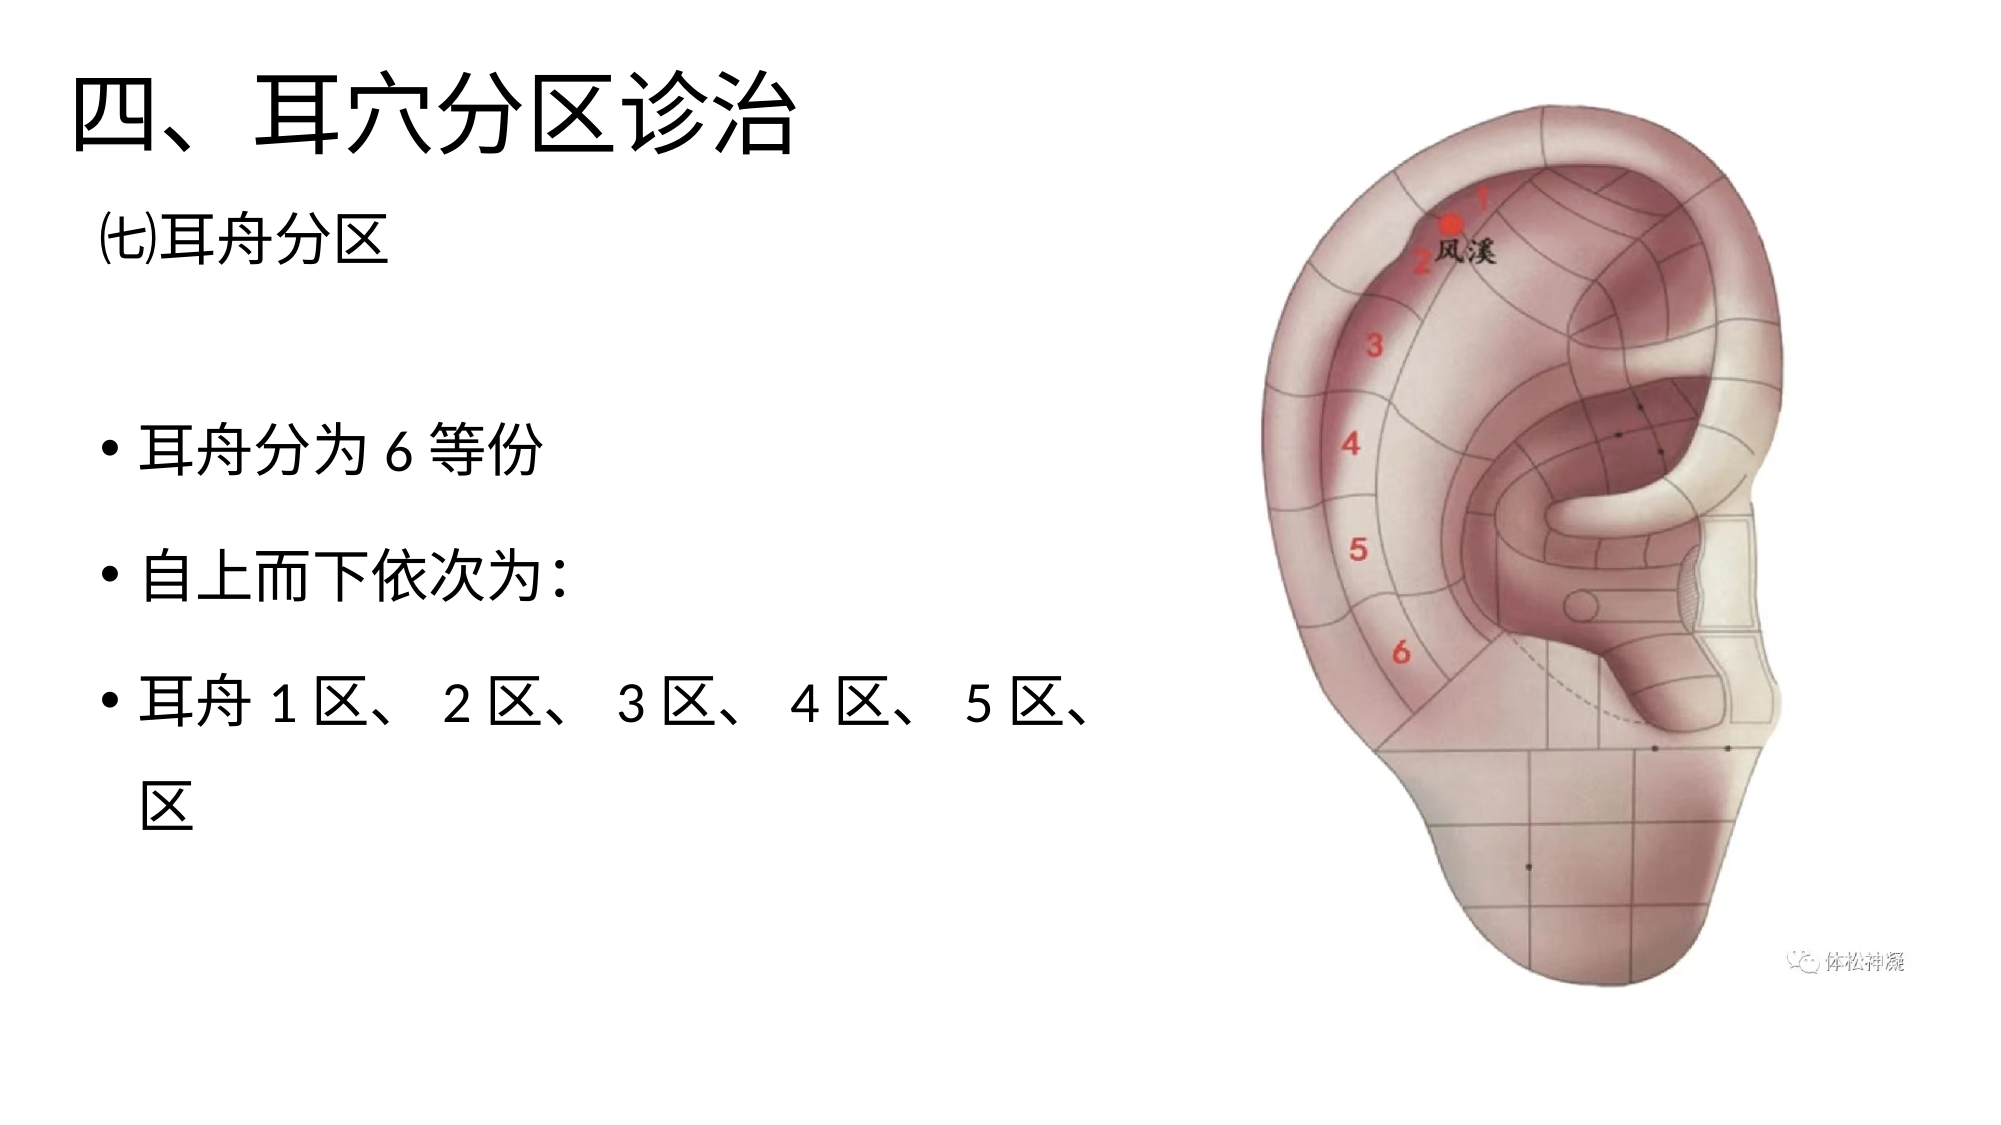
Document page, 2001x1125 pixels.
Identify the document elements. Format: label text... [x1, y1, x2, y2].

list ㈦耳舟分区 耳舟分为6等份 自上而下依次为： 耳舟1区、2区、3区、4区、5区、6区 [85, 202, 1205, 1014]
title 四、耳穴分区诊治 [53, 32, 833, 203]
picture [1110, 74, 1931, 997]
